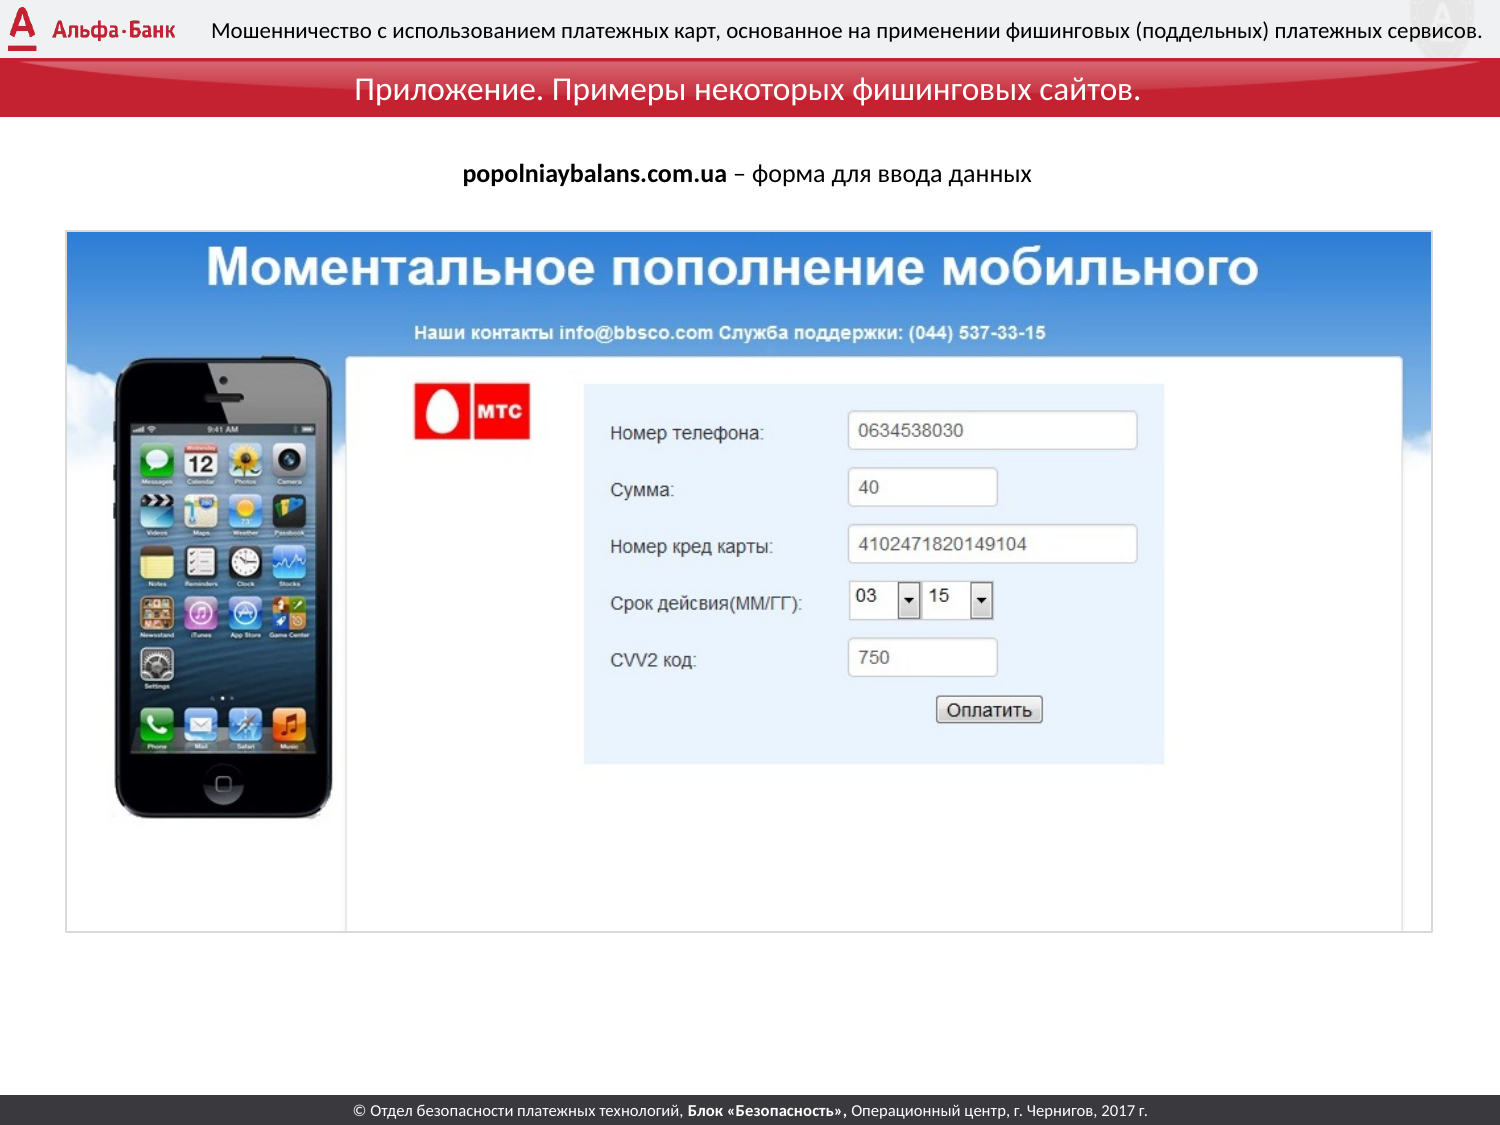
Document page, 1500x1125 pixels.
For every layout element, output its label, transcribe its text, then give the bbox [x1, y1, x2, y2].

picture [0, 0, 1500, 118]
picture [0, 1095, 1500, 1125]
picture [66, 231, 1432, 932]
text_box popolniaybalans.com.ua – форма для ввода данных [41, 149, 1454, 196]
